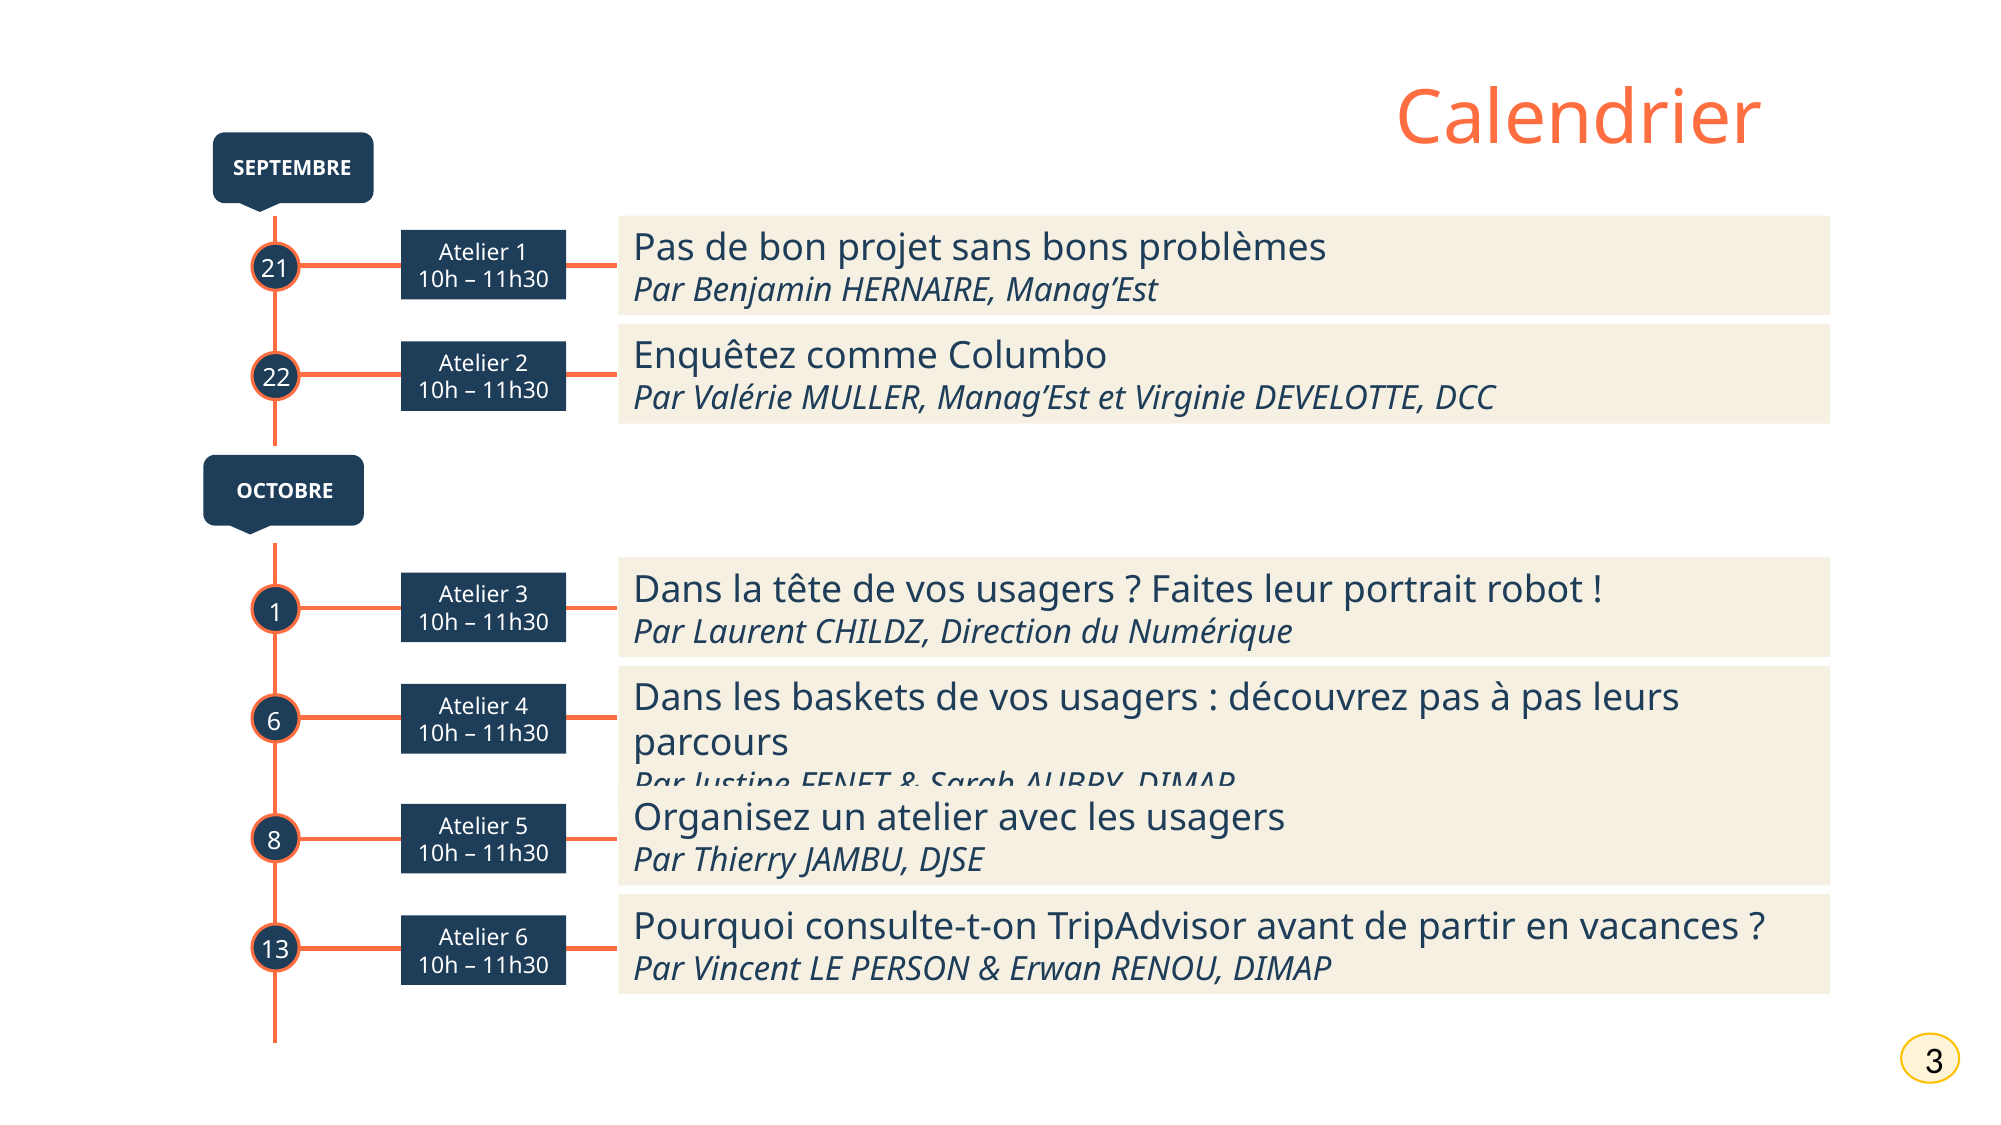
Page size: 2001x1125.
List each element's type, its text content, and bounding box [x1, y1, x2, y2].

text_box 3 [1900, 1032, 1961, 1084]
